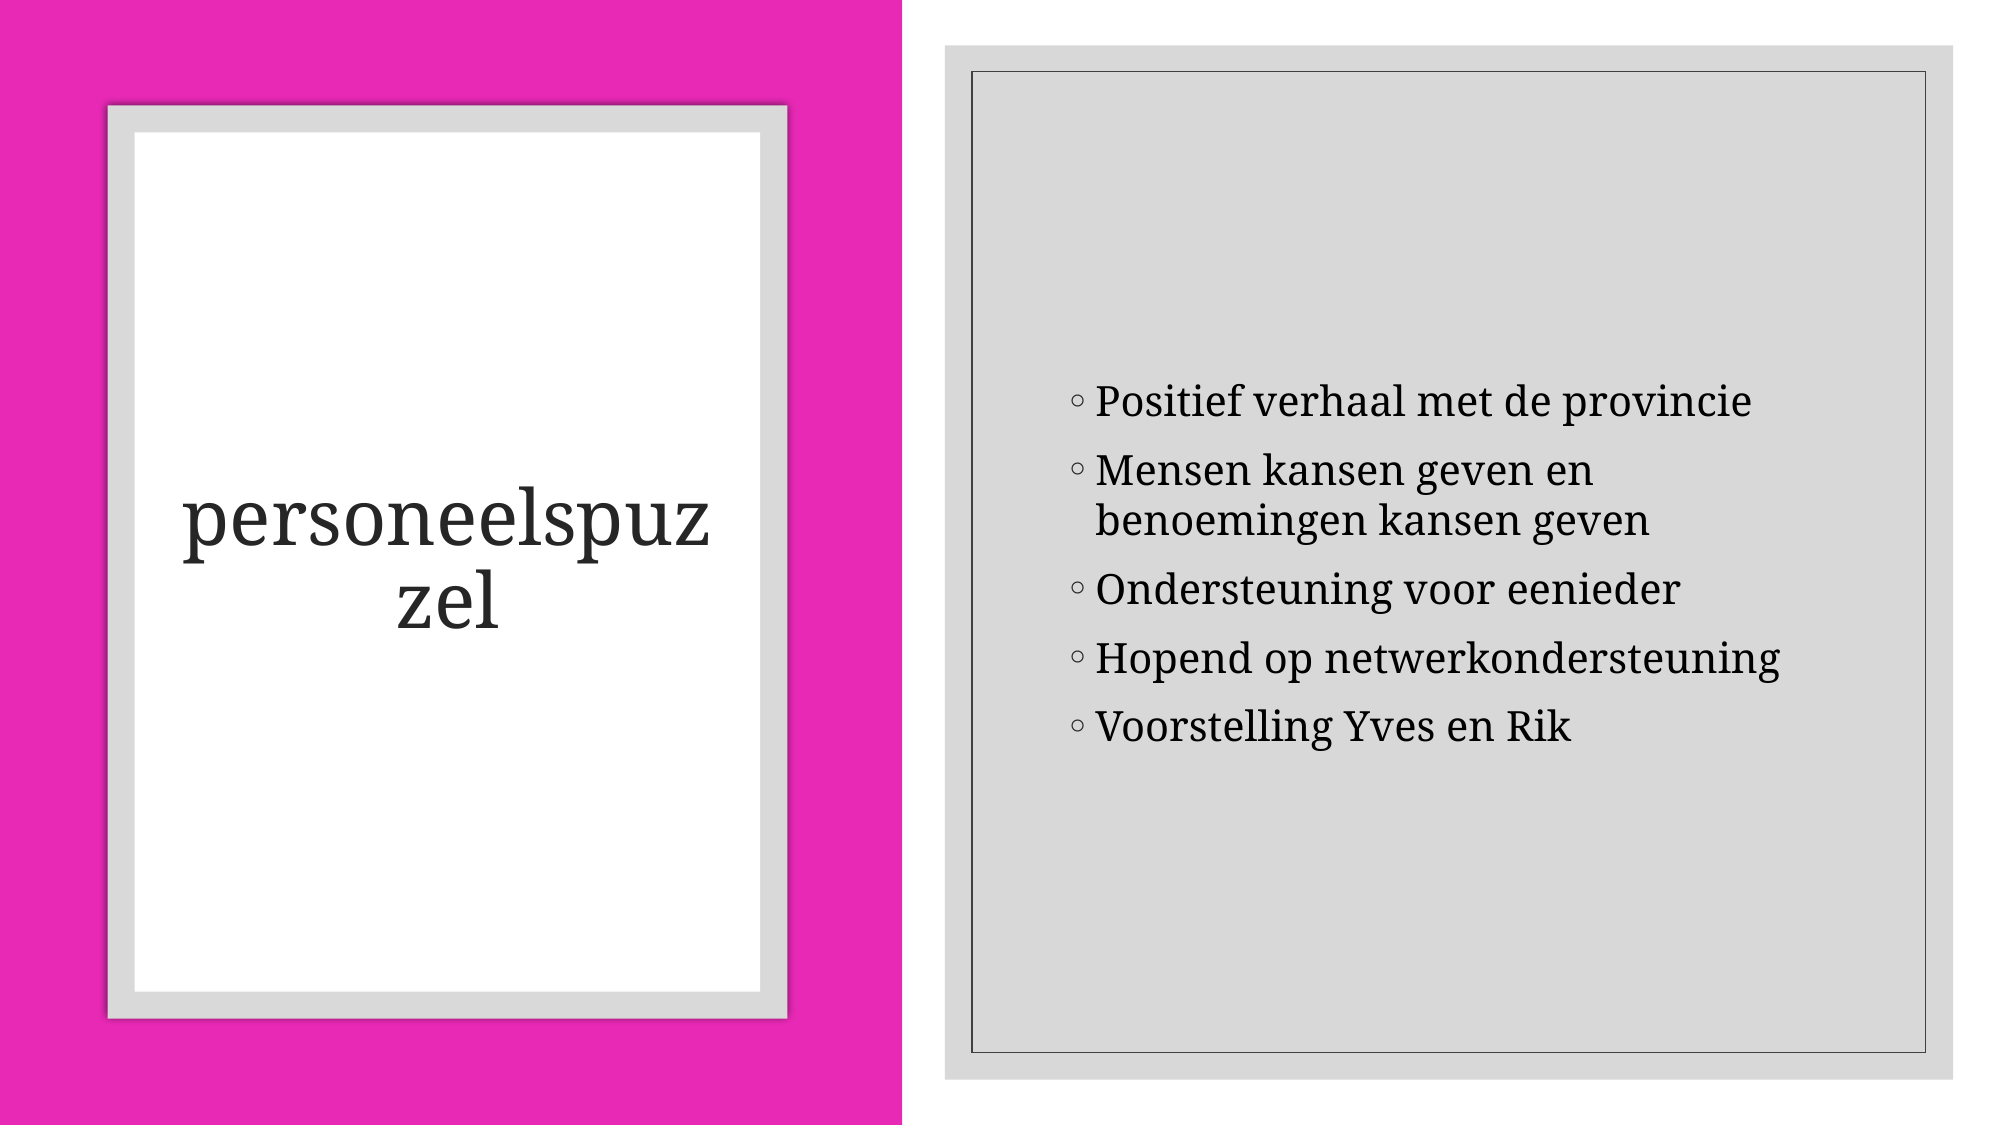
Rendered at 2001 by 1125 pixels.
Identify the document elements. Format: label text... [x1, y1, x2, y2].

title personeelspuzzel [161, 194, 735, 931]
text_box [107, 105, 788, 1019]
text_box [903, 0, 2000, 1125]
text_box [0, 0, 903, 1125]
text_box [944, 44, 1954, 1081]
text_box [971, 71, 1926, 1053]
list Positief verhaal met de provincie Mensen kansen geven en benoemingen kansen geven Ondersteuning voor eenieder Hopend op netwerkondersteuning Voorstelling Yves en Rik [1050, 153, 1850, 972]
text_box [134, 132, 761, 992]
